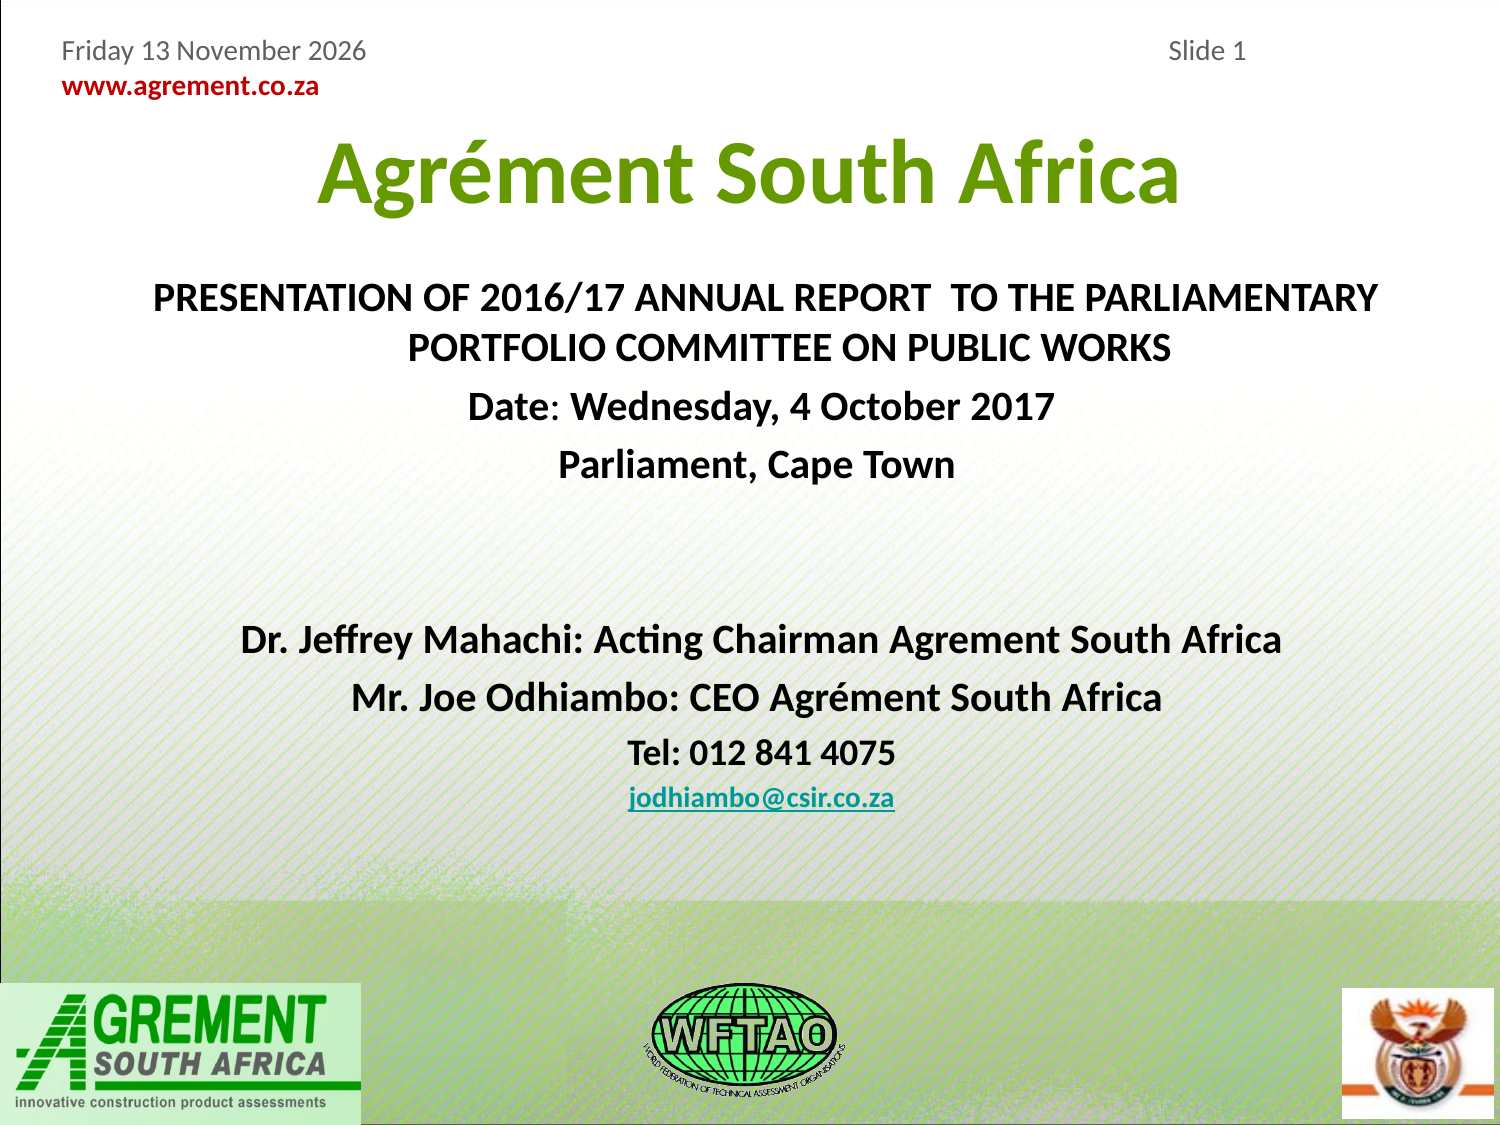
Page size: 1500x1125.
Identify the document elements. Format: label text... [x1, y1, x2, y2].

list PRESENTATION OF 2016/17 ANNUAL REPORT TO THE PARLIAMENTARY PORTFOLIO COMMITTEE ON PUBLIC WORKS Date: Wednesday, 4 October 2017 Parliament, Cape Town Dr. Jeffrey Mahachi: Acting Chairman Agrement South Africa Mr. Joe Odhiambo: CEO Agrément South Africa Tel: 012 841 4075 jodhiambo@csir.co.za [53, 262, 1471, 965]
title Agrément South Africa [75, 101, 1425, 233]
text_box Slide 1 [1153, 23, 1370, 74]
text_box Friday, 06 October 2017 www.agrement.co.za [46, 23, 422, 118]
picture [0, 0, 1500, 1125]
